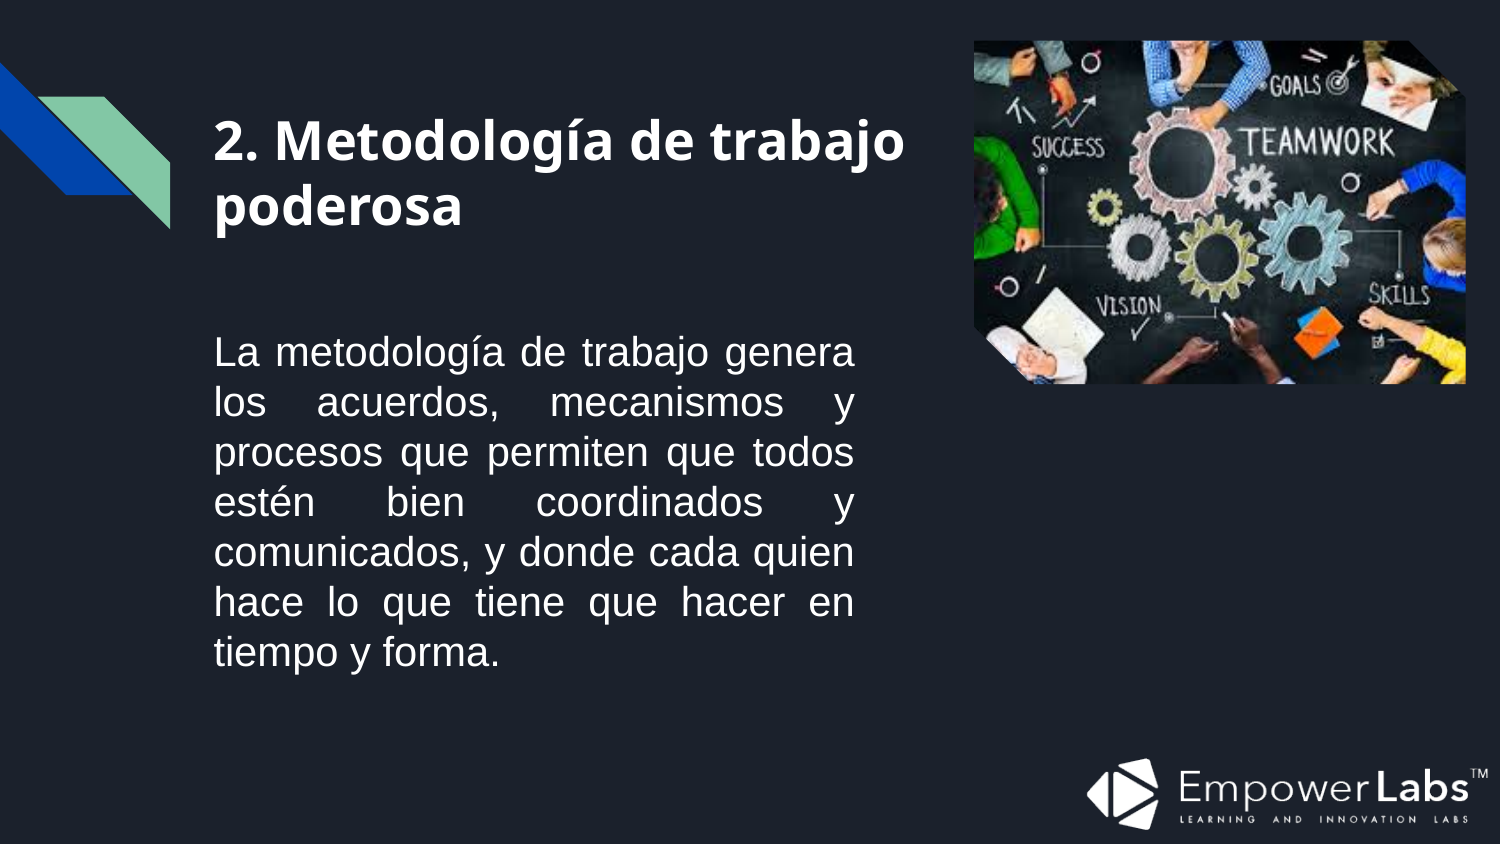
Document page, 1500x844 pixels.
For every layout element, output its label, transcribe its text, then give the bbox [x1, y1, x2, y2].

picture [973, 40, 1466, 385]
title 2. Metodología de trabajo poderosa [198, 91, 968, 241]
picture [1075, 743, 1500, 844]
text_box La metodología de trabajo genera los acuerdos, mecanismos y procesos que permiten que todos estén bien coordinados y comunicados, y donde cada quien hace lo que tiene que hacer en tiempo y forma. [198, 310, 871, 791]
